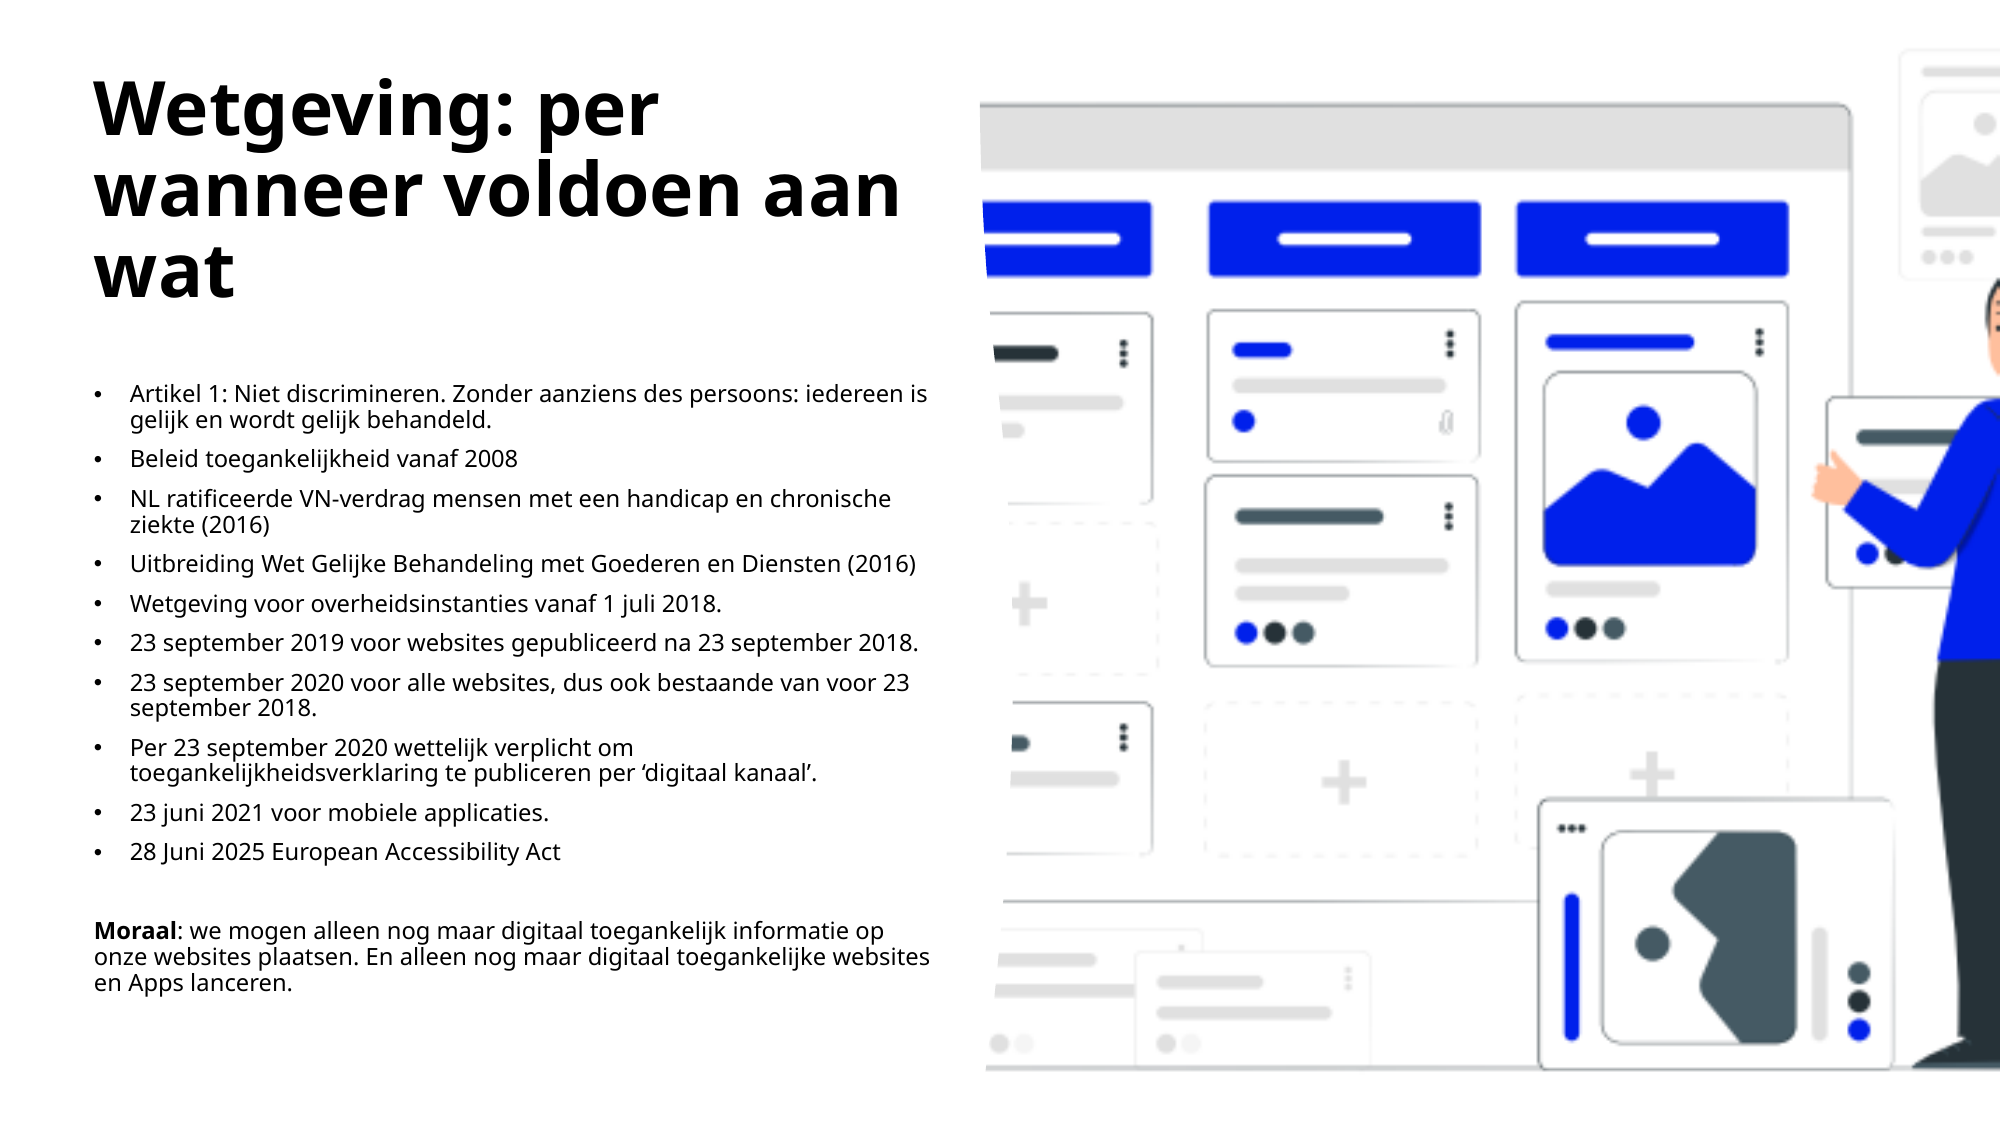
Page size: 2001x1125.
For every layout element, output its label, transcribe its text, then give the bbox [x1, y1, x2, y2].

picture [978, 0, 2000, 1125]
list Artikel 1: Niet discrimineren. Zonder aanziens des persoons: iedereen is gelijk en wordt gelijk behandeld. Beleid toegankelijkheid vanaf 2008 NL ratificeerde VN-verdrag mensen met een handicap en chronische ziekte (2016) Uitbreiding Wet Gelijke Behandeling met Goederen en Diensten (2016) Wetgeving voor overheidsinstanties vanaf 1 juli 2018. 23 september 2019 voor websites gepubliceerd na 23 september 2018. 23 september 2020 voor alle websites, dus ook bestaande van voor 23 september 2018. Per 23 september 2020 wettelijk verplicht om toegankelijkheidsverklaring te publiceren per ‘digitaal kanaal’. 23 juni 2021 voor mobiele applicaties. 28 Juni 2025 European Accessibility Act Moraal: we mogen alleen nog maar digitaal toegankelijk informatie op onze websites plaatsen. En alleen nog maar digitaal toegankelijke websites en Apps lanceren. [78, 375, 953, 1018]
title Wetgeving: per wanneer voldoen aan wat [78, 53, 953, 322]
